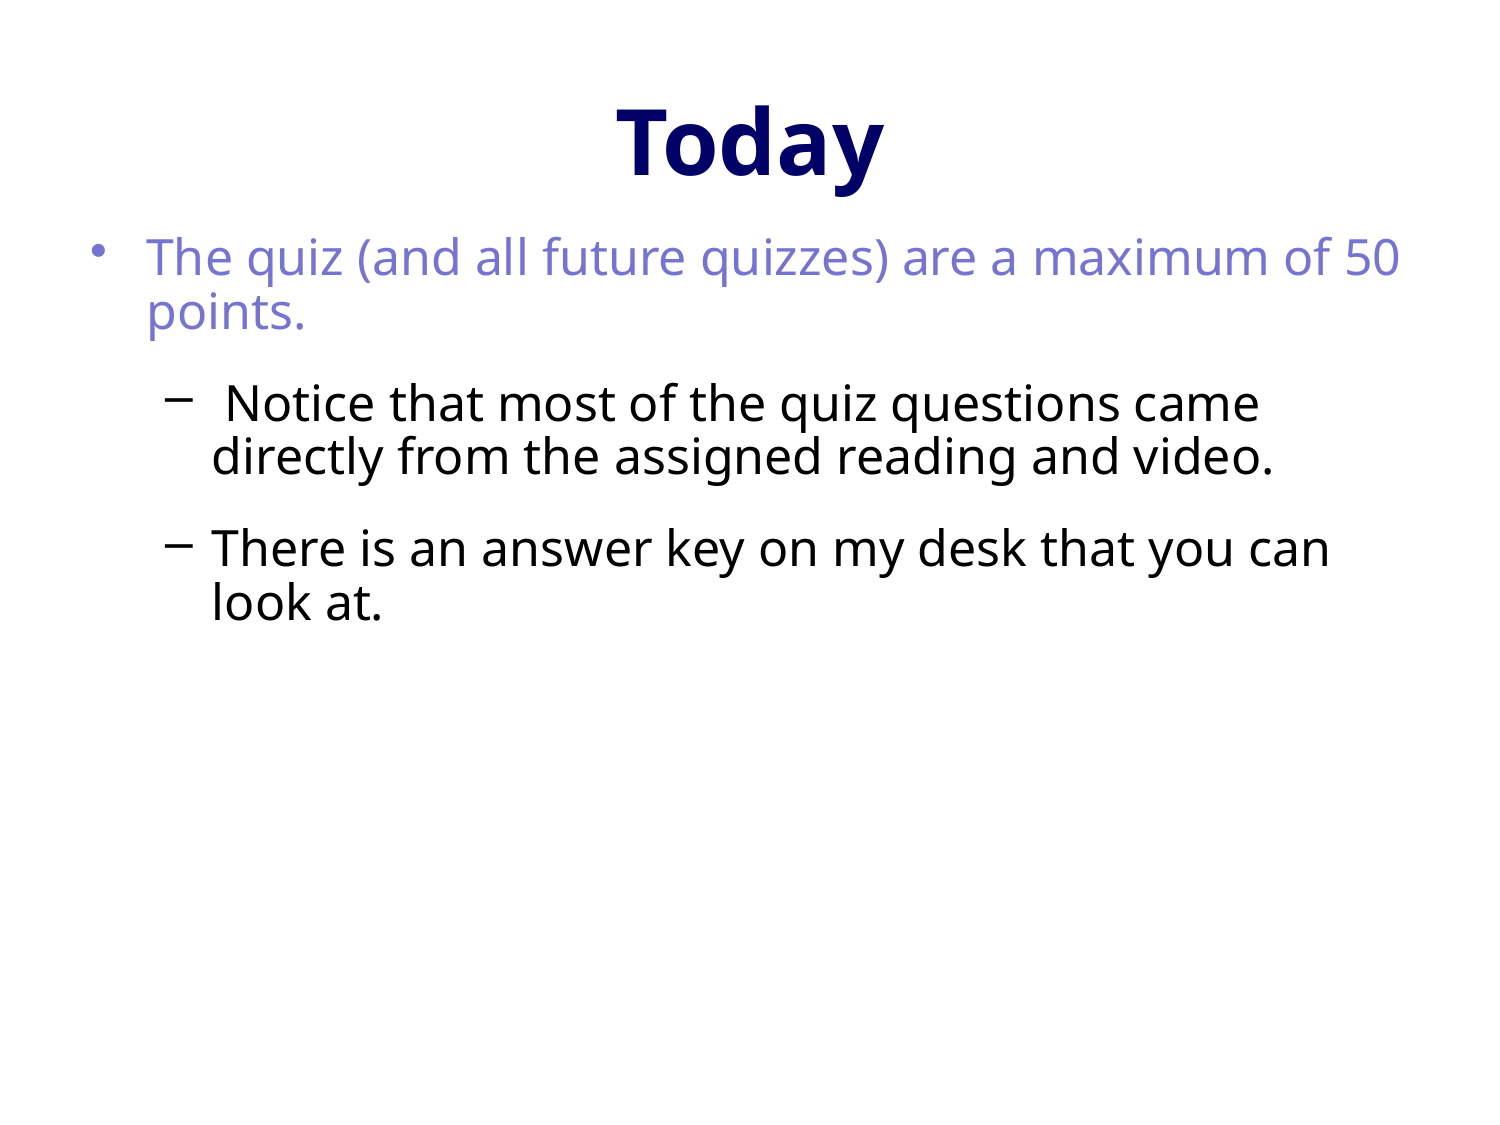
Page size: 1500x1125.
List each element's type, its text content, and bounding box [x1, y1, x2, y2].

title Today [74, 44, 1426, 224]
list The quiz (and all future quizzes) are a maximum of 50 points. Notice that most of the quiz questions came directly from the assigned reading and video. There is an answer key on my desk that you can look at. [74, 224, 1426, 1006]
